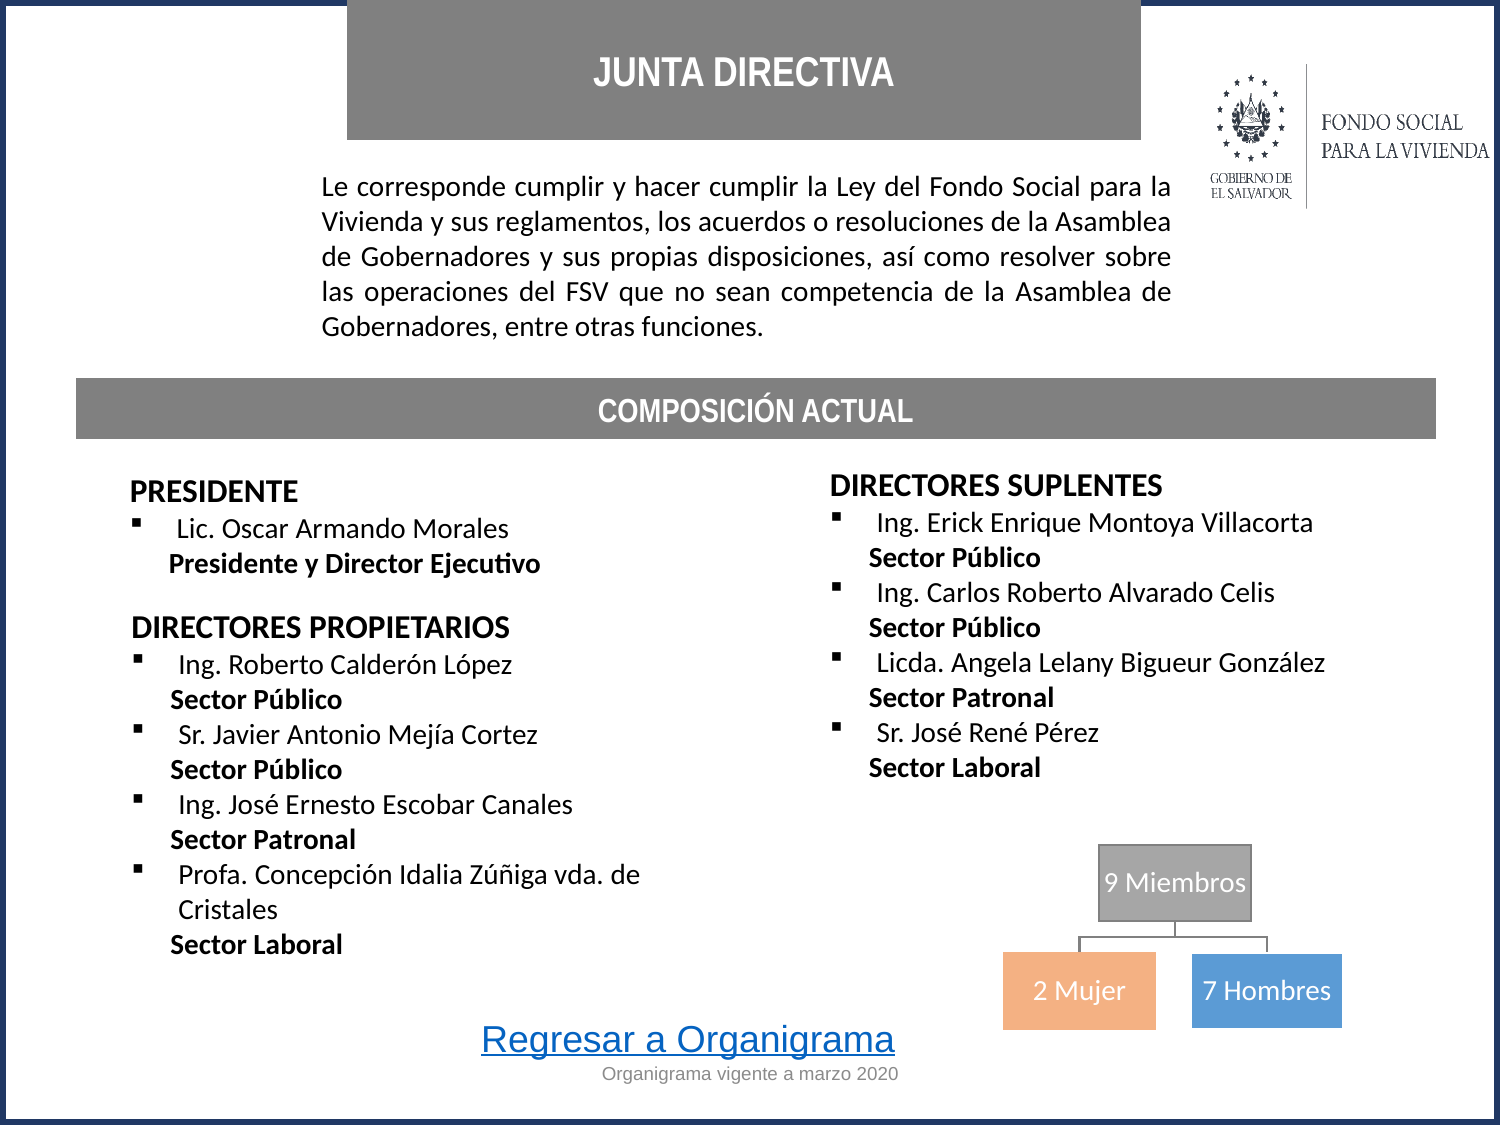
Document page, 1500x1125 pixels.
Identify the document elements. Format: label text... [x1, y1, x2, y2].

text_box COMPOSICIÓN ACTUAL [76, 378, 1436, 439]
text_box DIRECTORES SUPLENTES Ing. Erick Enrique Montoya Villacorta Sector Público Ing. Carlos Roberto Alvarado Celis Sector Público Licda. Angela Lelany Bigueur González Sector Patronal Sr. José René Pérez Sector Laboral [814, 456, 1418, 831]
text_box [986, 845, 1364, 1030]
picture [1190, 2, 1498, 304]
text_box Le corresponde cumplir y hacer cumplir la Ley del Fondo Social para la Vivienda y sus reglamentos, los acuerdos o resoluciones de la Asamblea de Gobernadores y sus propias disposiciones, así como resolver sobre las operaciones del FSV que no sean competencia de la Asamblea de Gobernadores, entre otras funciones. [306, 160, 1187, 350]
text_box JUNTA DIRECTIVA [347, 0, 1141, 140]
footer Organigrama vigente a marzo 2020 [496, 1042, 1004, 1103]
text_box PRESIDENTE Lic. Oscar Armando Morales Presidente y Director Ejecutivo [115, 462, 750, 587]
text_box DIRECTORES PROPIETARIOS Ing. Roberto Calderón López Sector Público Sr. Javier Antonio Mejía Cortez Sector Público Ing. José Ernesto Escobar Canales Sector Patronal Profa. Concepción Idalia Zúñiga vda. de Cristales Sector Laboral [116, 598, 715, 1008]
text_box Regresar a Organigrama [466, 1007, 957, 1067]
